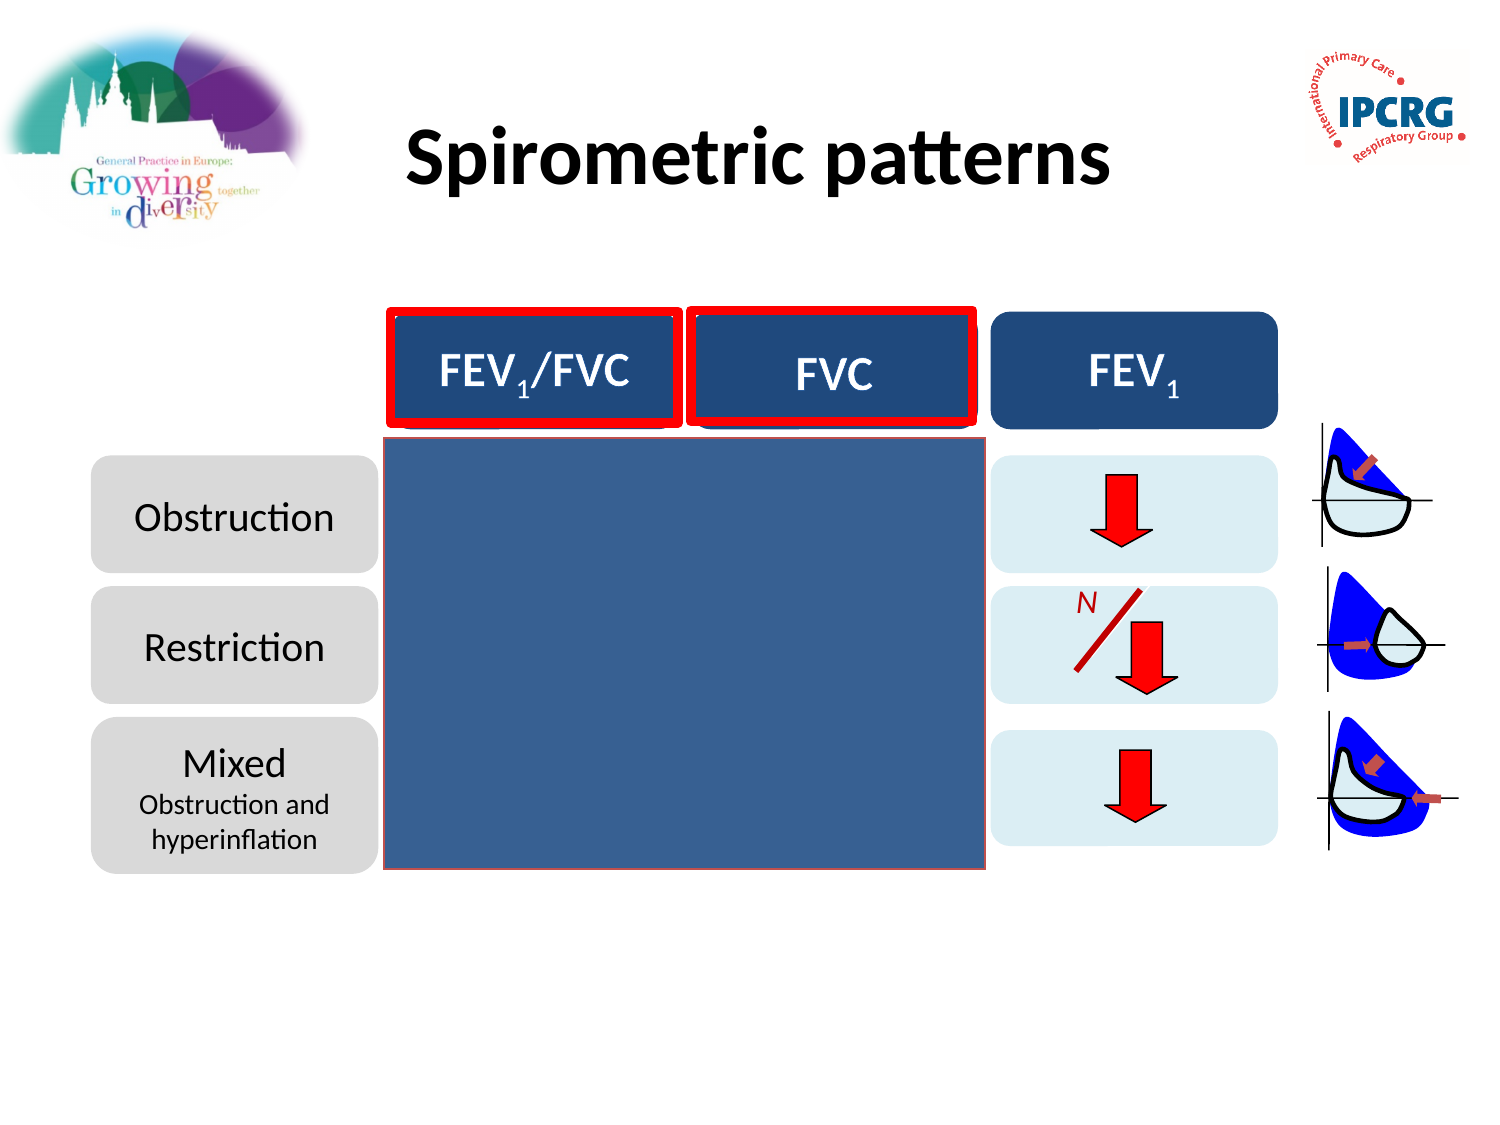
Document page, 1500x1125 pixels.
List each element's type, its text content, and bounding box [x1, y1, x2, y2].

text_box Obstruction [88, 453, 381, 576]
text_box [988, 728, 1281, 849]
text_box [1316, 710, 1459, 851]
text_box [689, 308, 974, 424]
text_box [389, 309, 680, 425]
text_box [988, 453, 1281, 576]
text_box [1311, 422, 1433, 548]
picture [26, 50, 252, 186]
title Spirometric patterns [58, 88, 1459, 214]
text_box [1090, 474, 1153, 547]
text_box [1057, 572, 1179, 695]
text_box [988, 584, 1281, 707]
picture [1305, 49, 1470, 165]
text_box FVC [694, 316, 981, 432]
picture [113, 214, 195, 222]
text_box Mixed Obstruction and hyperinflation [88, 714, 381, 876]
text_box FEV1/FVC [395, 425, 674, 432]
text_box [1316, 566, 1446, 693]
text_box Restriction [88, 584, 381, 707]
text_box FEV1 [988, 309, 1281, 432]
text_box [1104, 750, 1167, 823]
text_box [383, 438, 985, 870]
